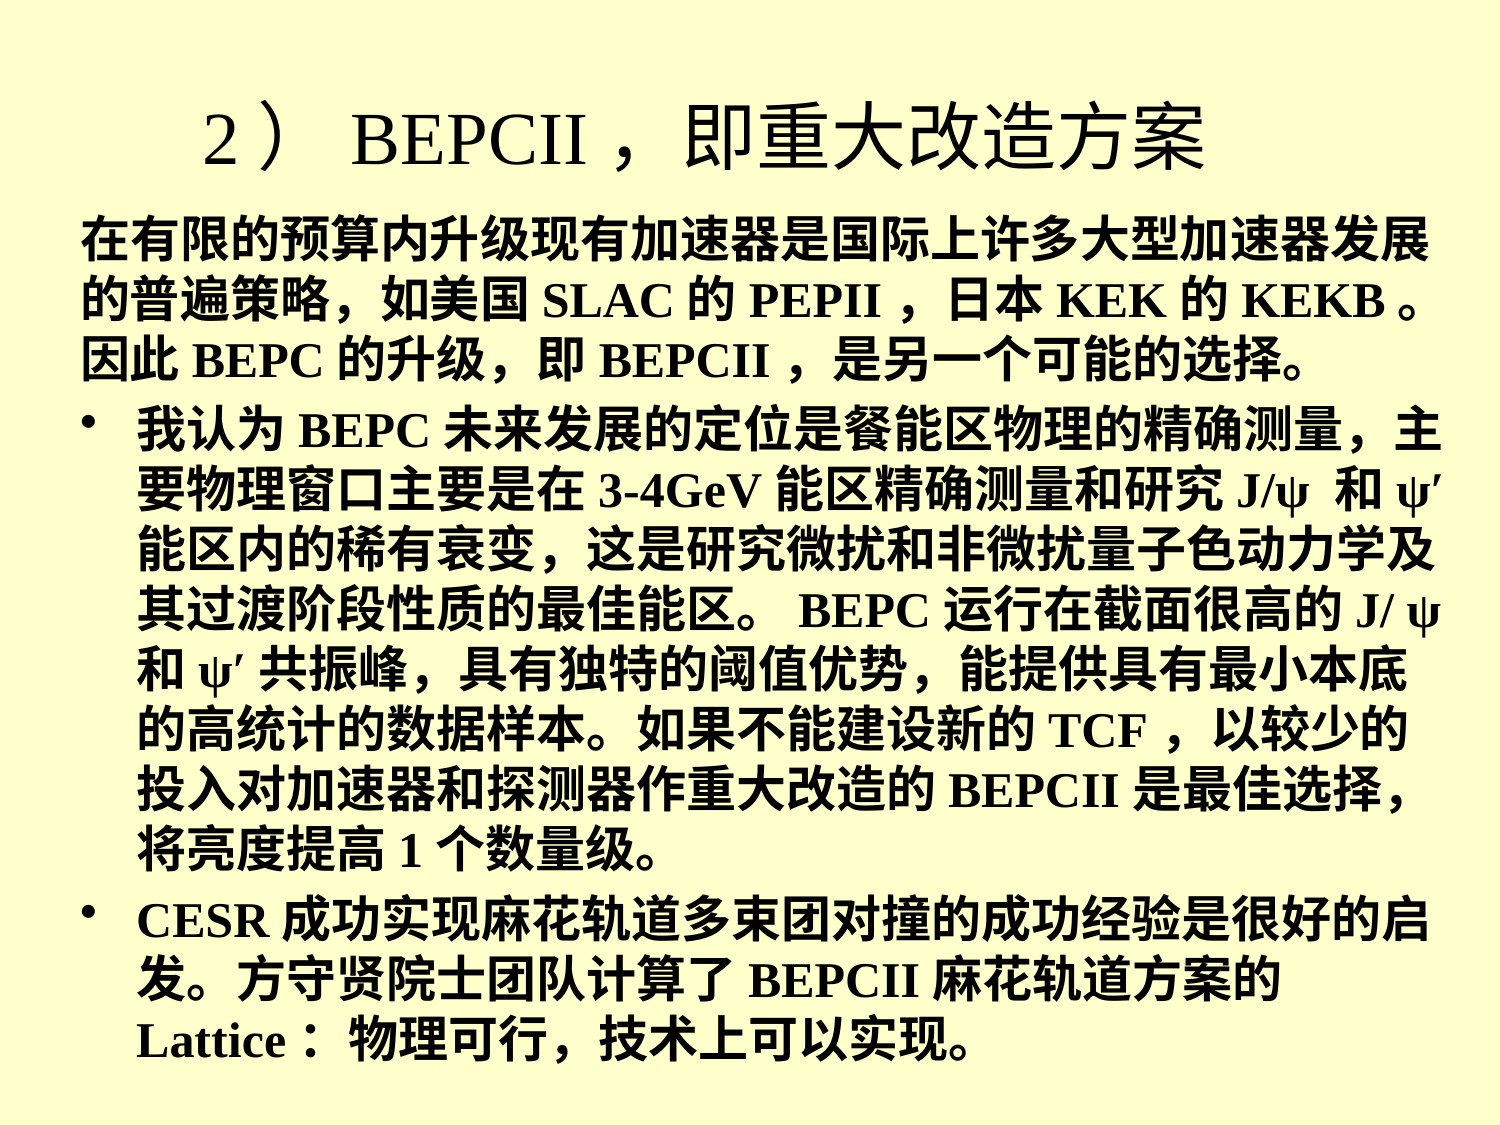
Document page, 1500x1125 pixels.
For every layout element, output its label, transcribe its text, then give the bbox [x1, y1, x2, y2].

list 在有限的预算内升级现有加速器是国际上许多大型加速器发展的普遍策略，如美国SLAC的PEPII，日本KEK的KEKB。因此BEPC的升级，即BEPCII，是另一个可能的选择。 我认为BEPC未来发展的定位是餐能区物理的精确测量，主要物理窗口主要是在3-4GeV能区精确测量和研究J/ψ 和ψ′能区内的稀有衰变，这是研究微扰和非微扰量子色动力学及其过渡阶段性质的最佳能区。BEPC运行在截面很高的J/ ψ 和ψ′共振峰，具有独特的阈值优势，能提供具有最小本底的高统计的数据样本。如果不能建设新的TCF，以较少的投入对加速器和探测器作重大改造的BEPCII是最佳选择，将亮度提高1个数量级。 CESR成功实现麻花轨道多束团对撞的成功经验是很好的启发。方守贤院士团队计算了BEPCII麻花轨道方案的Lattice：物理可行，技术上可以实现。 [64, 200, 1471, 1083]
title 2）BEPCII，即重大改造方案 [187, 12, 1300, 188]
